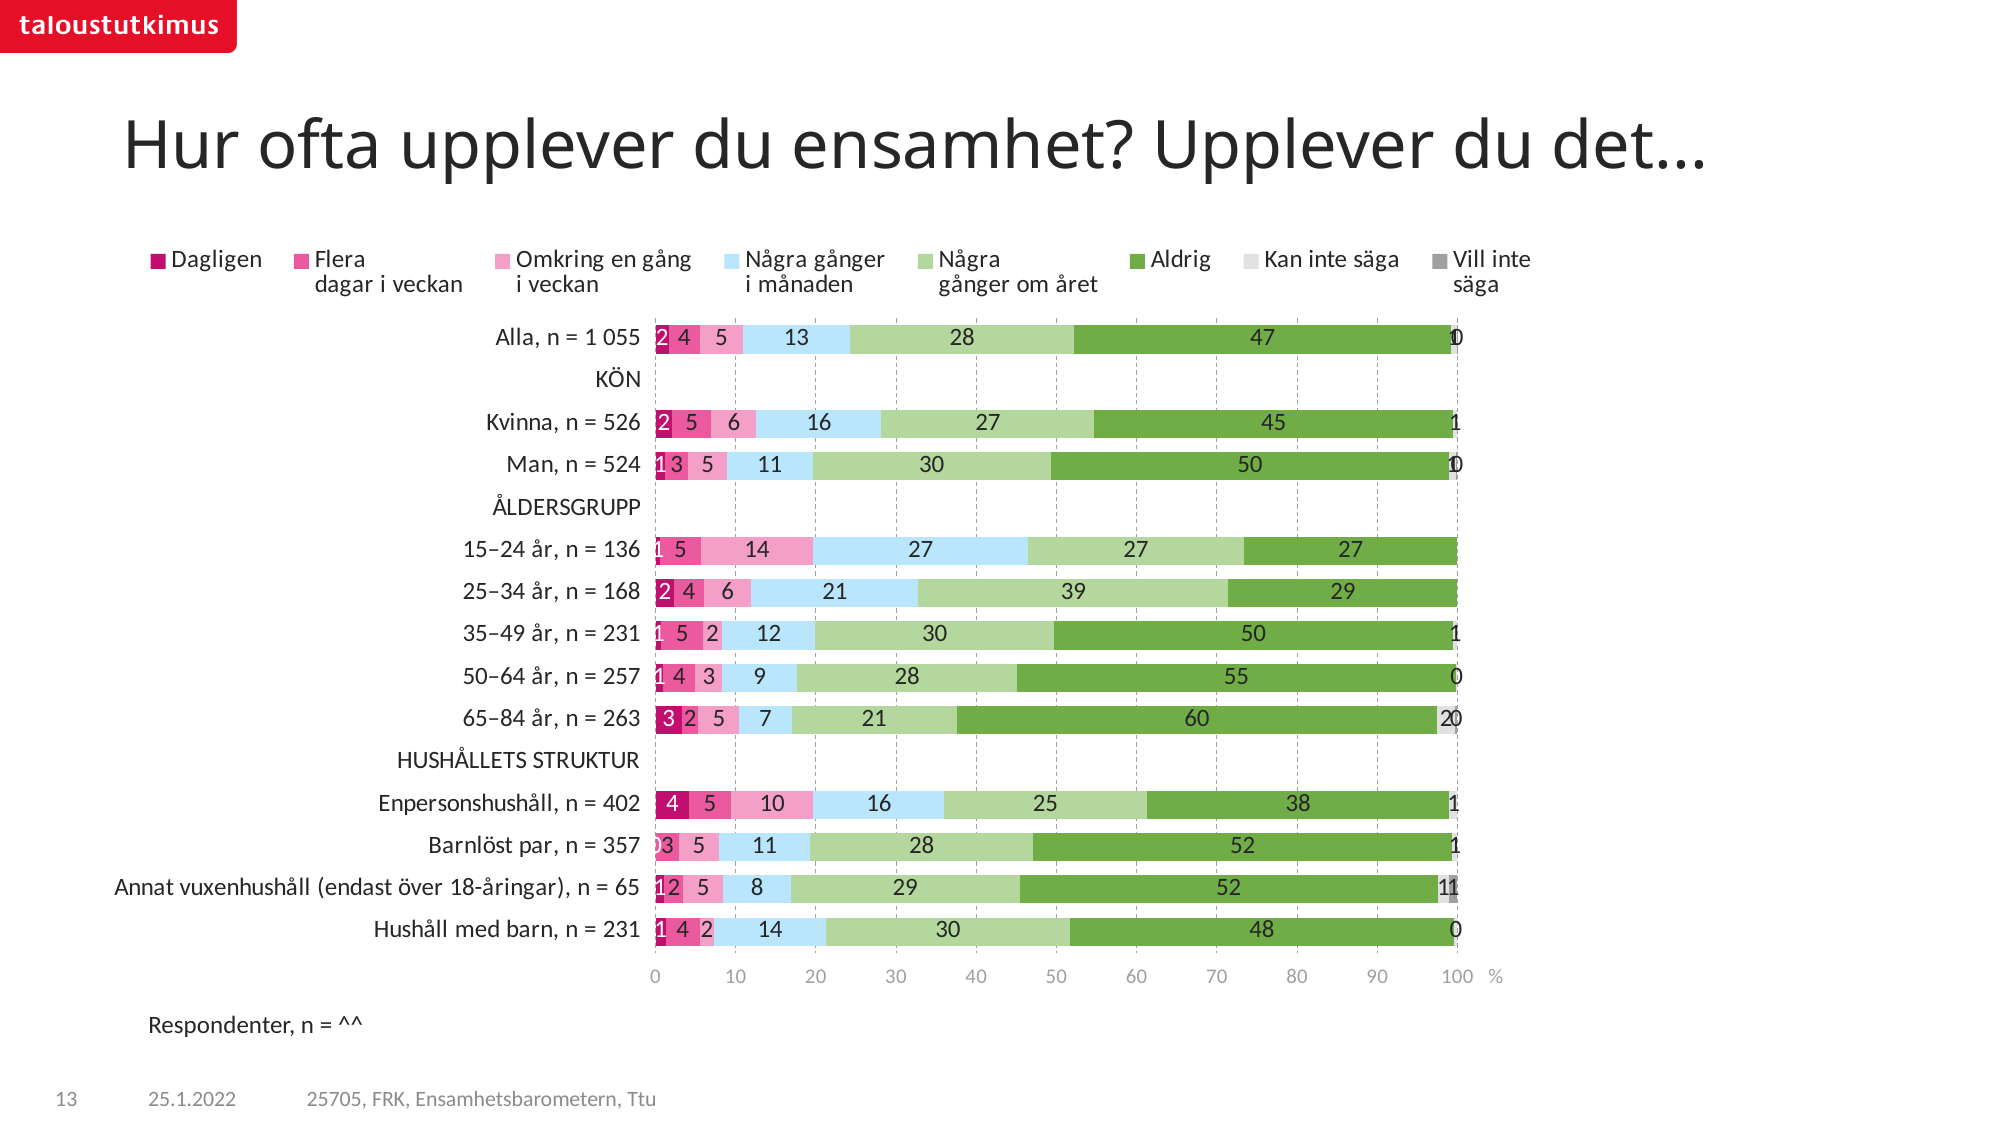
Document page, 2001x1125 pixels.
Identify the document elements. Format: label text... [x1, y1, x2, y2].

chart [99, 218, 1558, 1005]
footer 25705, FRK, Ensamhetsbarometern, Ttu [291, 1074, 1180, 1119]
title Hur ofta upplever du ensamhet? Upplever du det... [107, 95, 1918, 198]
picture [0, 0, 237, 53]
text_box Respondenter, n = ^^ [133, 1005, 1511, 1046]
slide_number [99, 1074, 286, 1119]
slide_number 13 [4, 1074, 93, 1119]
